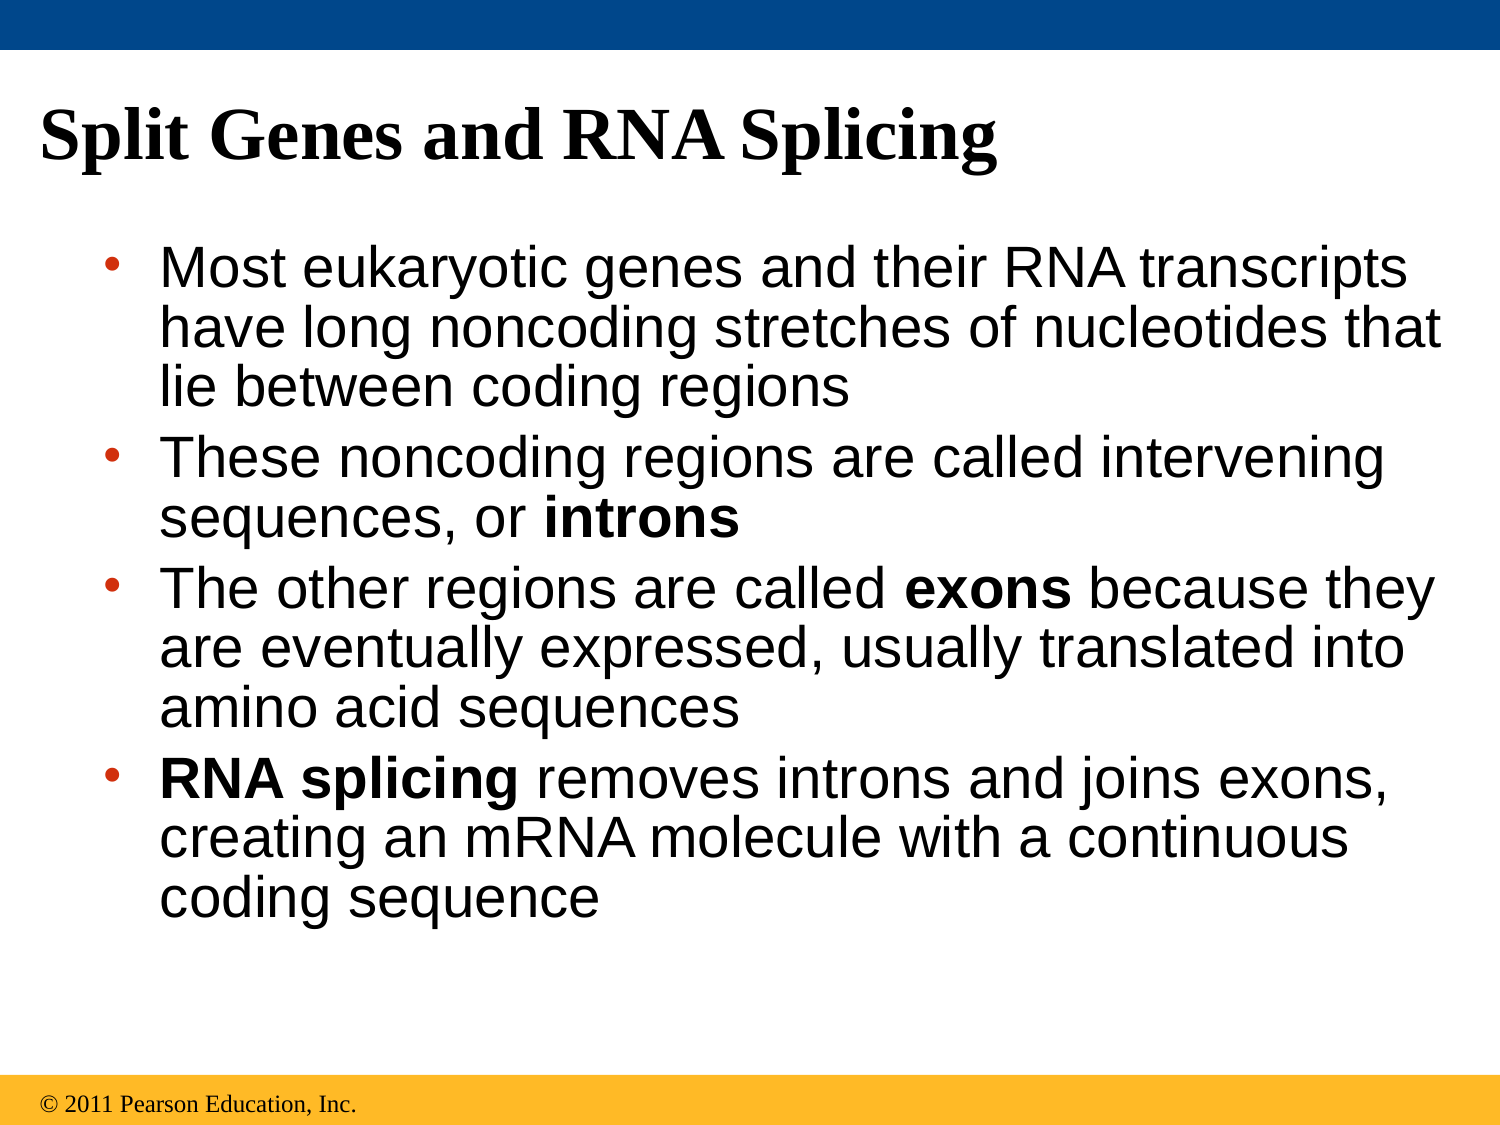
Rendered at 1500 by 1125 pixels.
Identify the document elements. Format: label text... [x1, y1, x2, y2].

list Most eukaryotic genes and their RNA transcripts have long noncoding stretches of nucleotides that lie between coding regions These noncoding regions are called intervening sequences, or introns The other regions are called exons because they are eventually expressed, usually translated into amino acid sequences RNA splicing removes introns and joins exons, creating an mRNA molecule with a continuous coding sequence [87, 232, 1488, 938]
title Split Genes and RNA Splicing [24, 76, 1426, 281]
text_box [0, 0, 1500, 50]
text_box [0, 1074, 1500, 1125]
